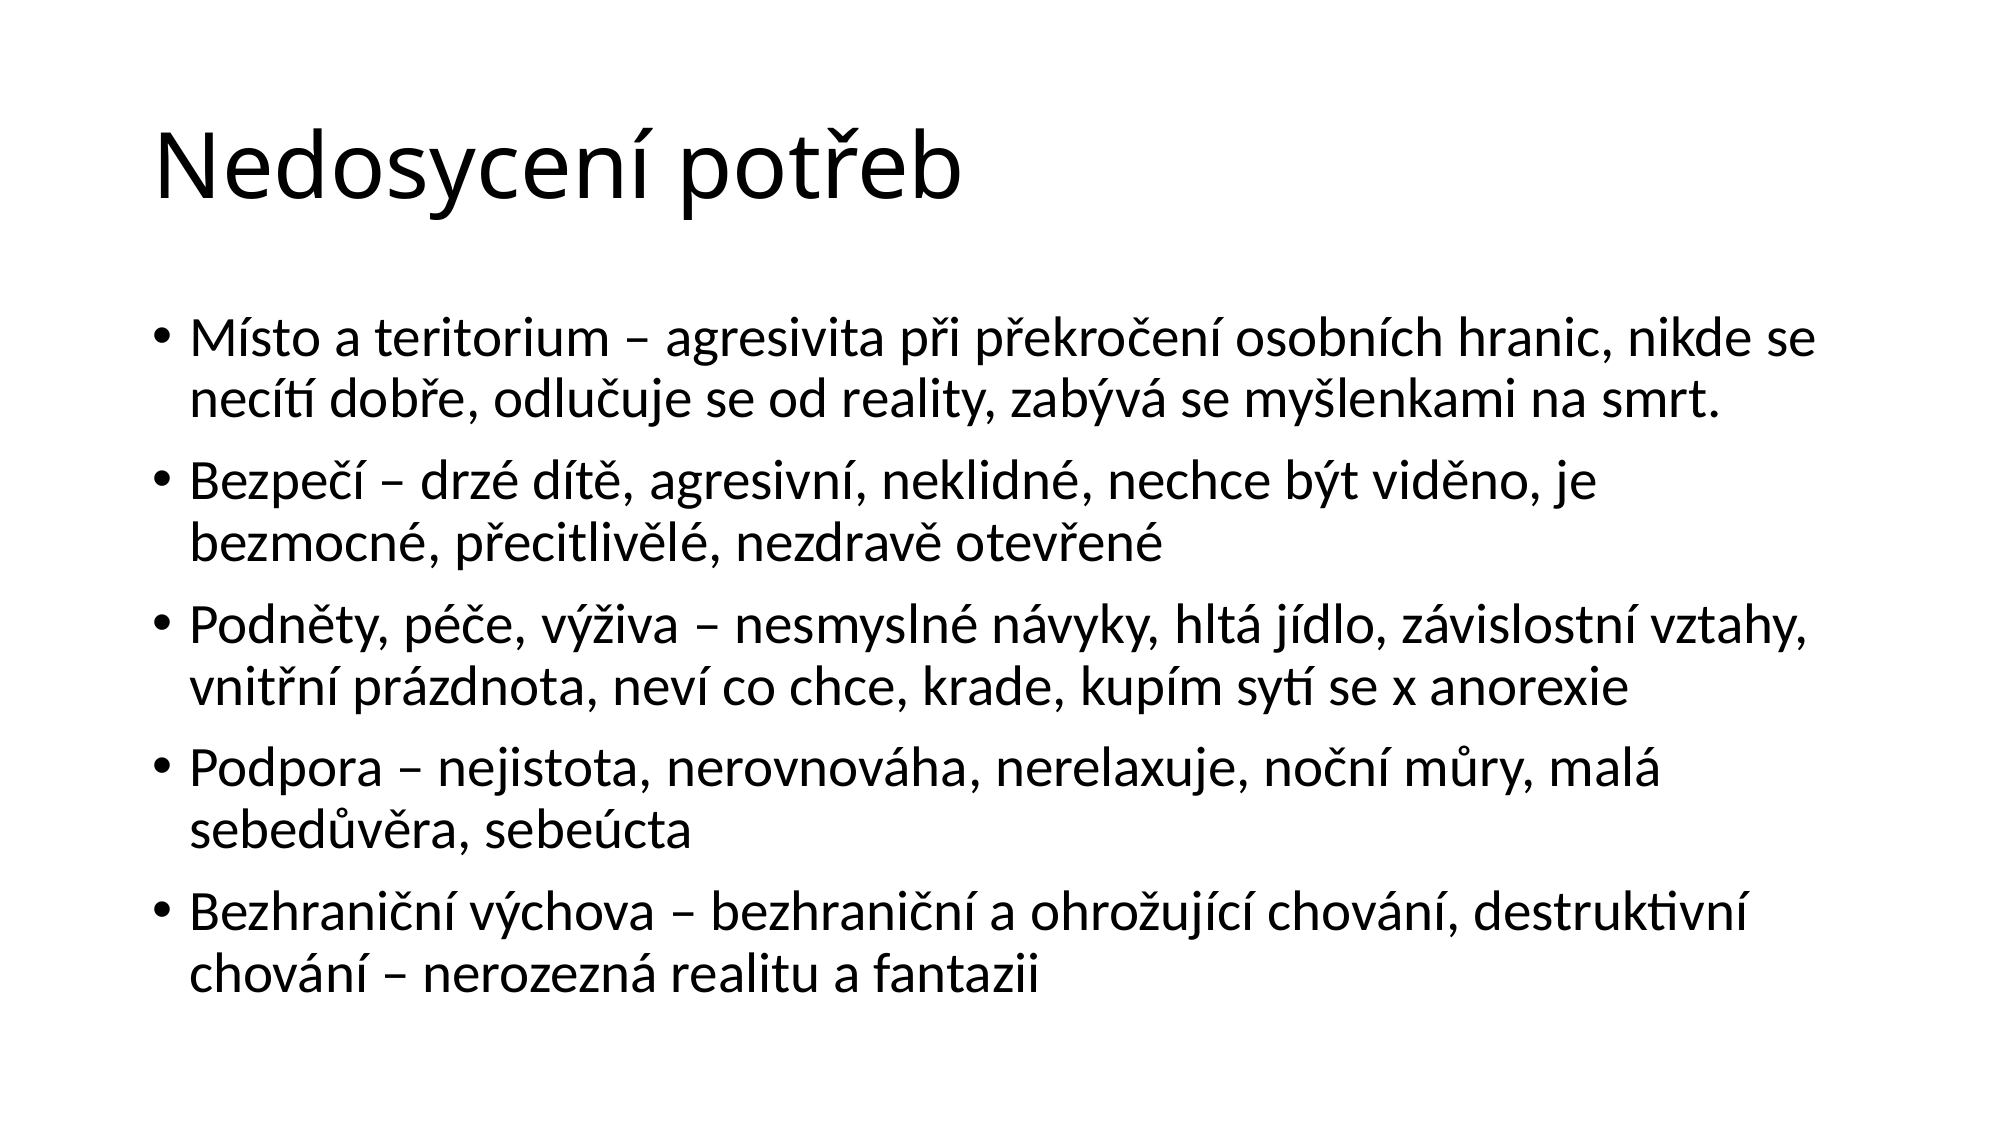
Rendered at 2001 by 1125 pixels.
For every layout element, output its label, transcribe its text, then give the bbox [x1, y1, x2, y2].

list Místo a teritorium – agresivita při překročení osobních hranic, nikde se necítí dobře, odlučuje se od reality, zabývá se myšlenkami na smrt. Bezpečí – drzé dítě, agresivní, neklidné, nechce být viděno, je bezmocné, přecitlivělé, nezdravě otevřené Podněty, péče, výživa – nesmyslné návyky, hltá jídlo, závislostní vztahy, vnitřní prázdnota, neví co chce, krade, kupím sytí se x anorexie Podpora – nejistota, nerovnováha, nerelaxuje, noční můry, malá sebedůvěra, sebeúcta Bezhraniční výchova – bezhraniční a ohrožující chování, destruktivní chování – nerozezná realitu a fantazii [137, 299, 1863, 1014]
title Nedosycení potřeb [137, 59, 1863, 278]
